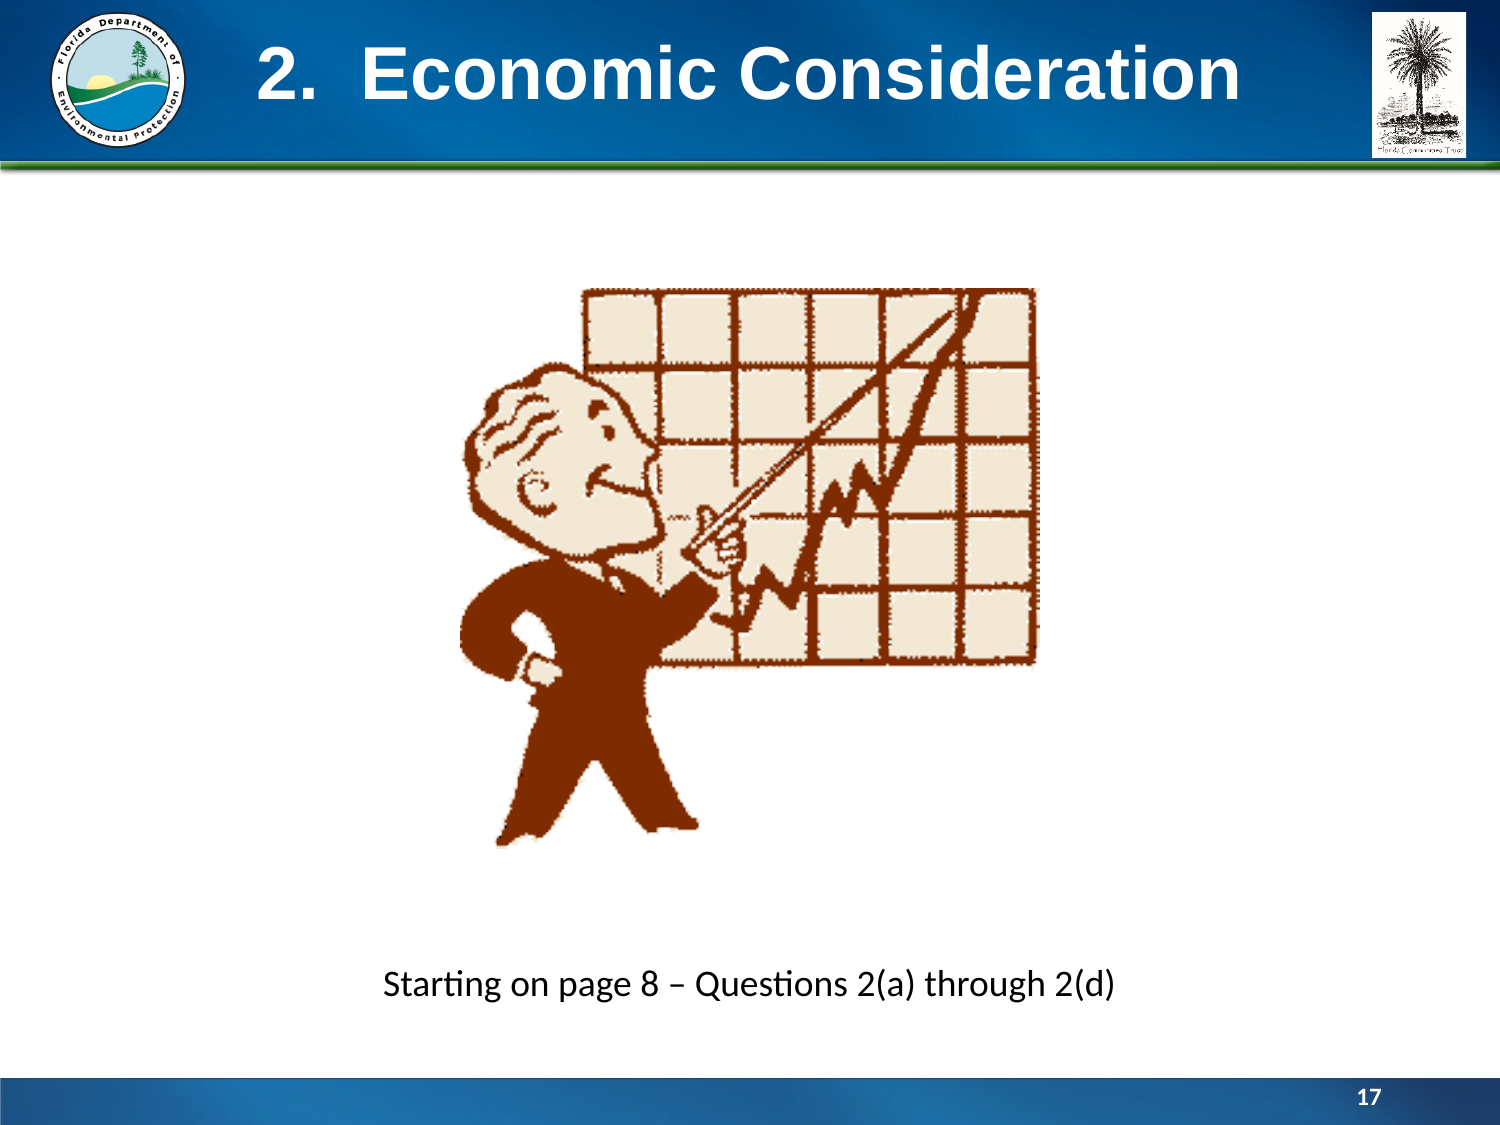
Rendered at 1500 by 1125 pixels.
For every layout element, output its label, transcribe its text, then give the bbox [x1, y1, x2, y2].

text_box Starting on page 8 – Questions 2(a) through 2(d) [60, 951, 1440, 1012]
title 2. Economic Consideration [0, 0, 1500, 156]
slide_number 17 [1059, 1065, 1397, 1125]
picture [0, 156, 1500, 1125]
